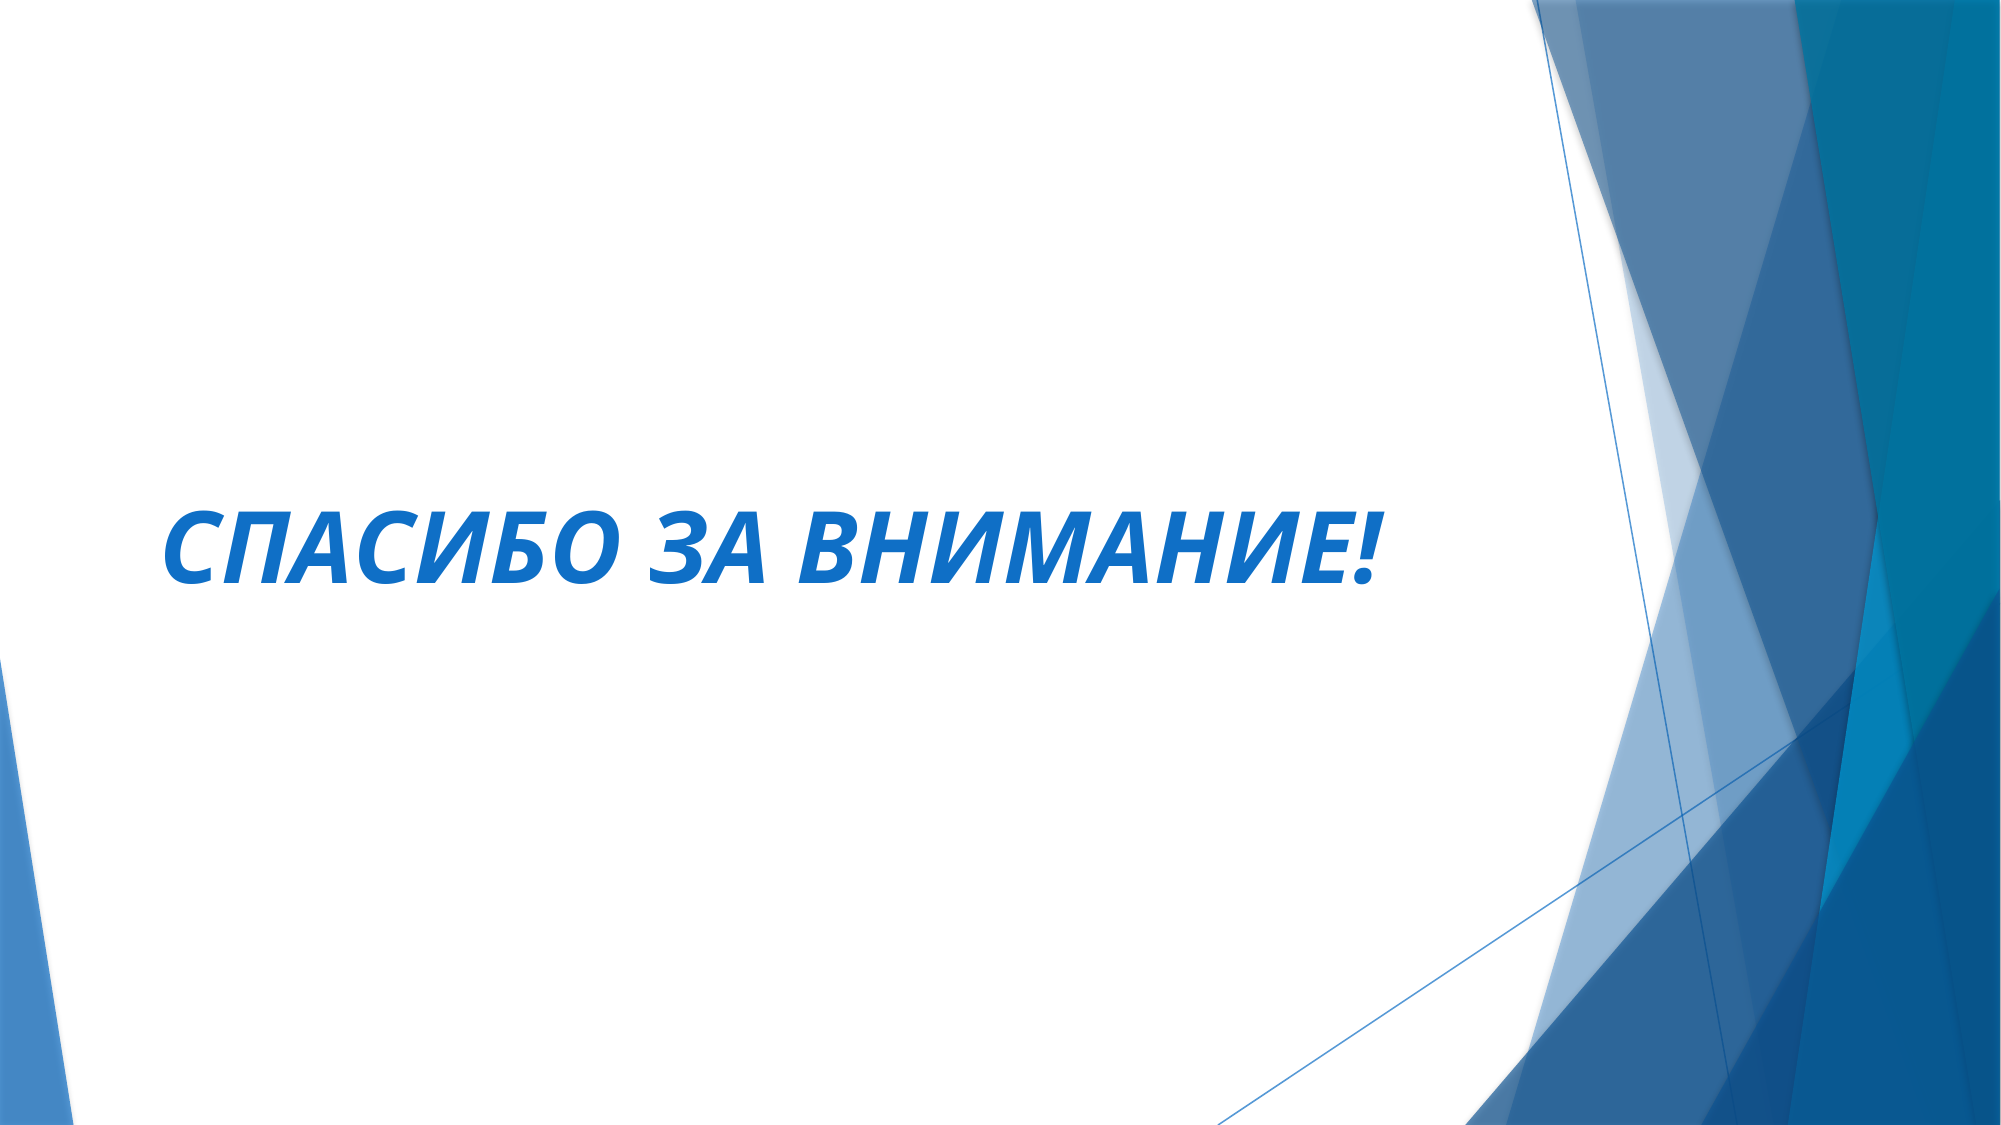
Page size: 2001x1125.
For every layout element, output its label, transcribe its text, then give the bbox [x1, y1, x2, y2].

title СПАСИБО ЗА ВНИМАНИЕ! [144, 476, 1662, 836]
